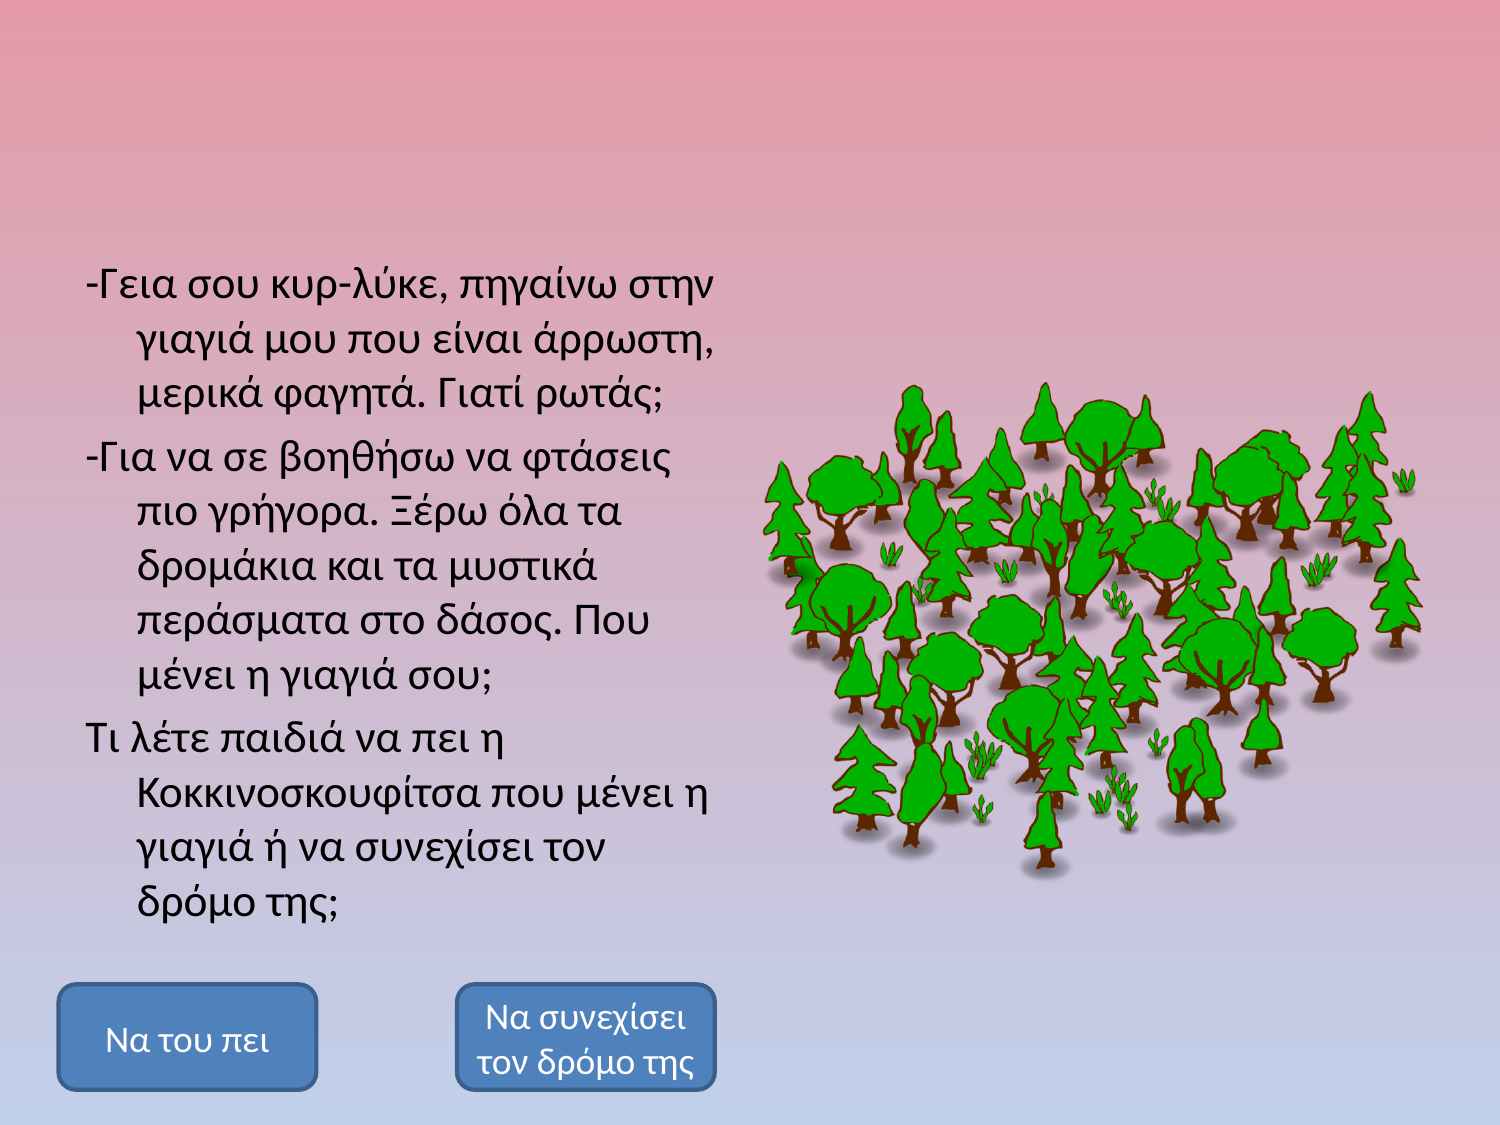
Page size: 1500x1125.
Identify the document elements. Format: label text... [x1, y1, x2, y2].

text_box Να συνεχίσει τον δρόμο της [454, 982, 717, 1092]
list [762, 382, 1426, 885]
text_box Να του πει [56, 982, 319, 1092]
list -Γεια σου κυρ-λύκε, πηγαίνω στην γιαγιά μου που είναι άρρωστη, μερικά φαγητά. Γιατί ρωτάς; -Για να σε βοηθήσω να φτάσεις πιο γρήγορα. Ξέρω όλα τα δρομάκια και τα μυστικά περάσματα στο δάσος. Που μένει η γιαγιά σου; Τι λέτε παιδιά να πει η Κοκκινοσκουφίτσα που μένει η γιαγιά ή να συνεχίσει τον δρόμο της; [70, 246, 733, 989]
